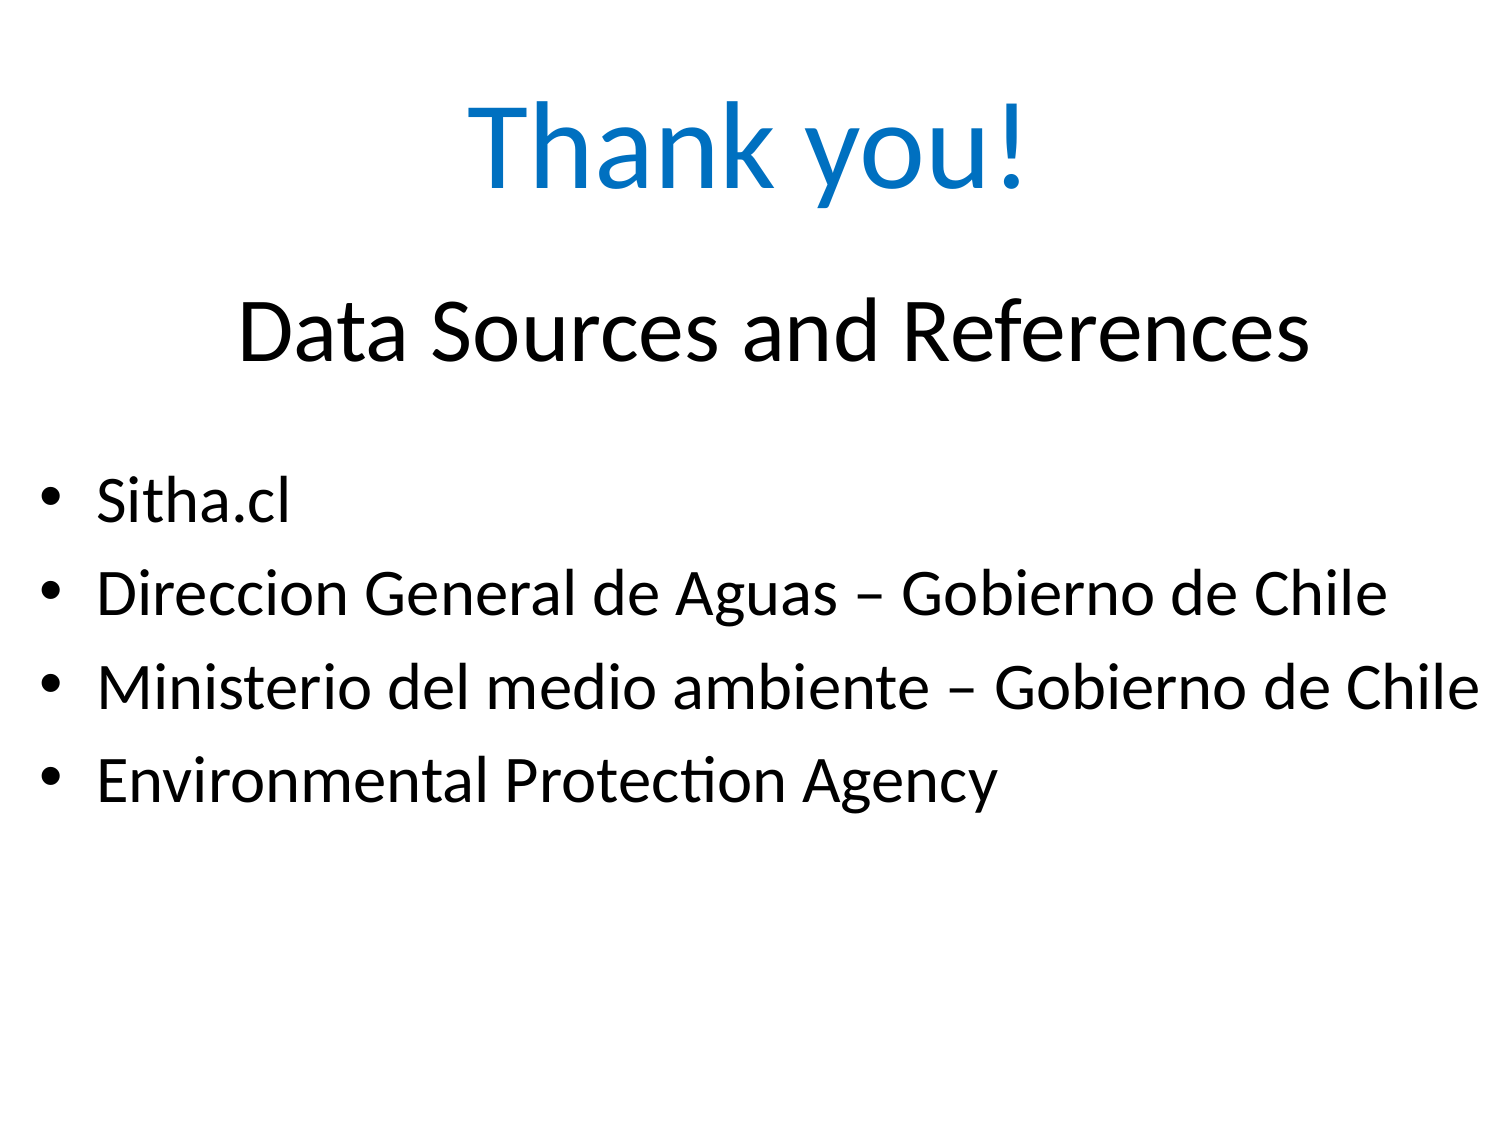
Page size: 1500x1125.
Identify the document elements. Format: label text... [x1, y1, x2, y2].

text_box Thank you! [74, 45, 1425, 233]
list Sitha.cl Direccion General de Aguas – Gobierno de Chile Ministerio del medio ambiente – Gobierno de Chile Environmental Protection Agency [24, 448, 1500, 1125]
title Data Sources and References [99, 230, 1450, 419]
